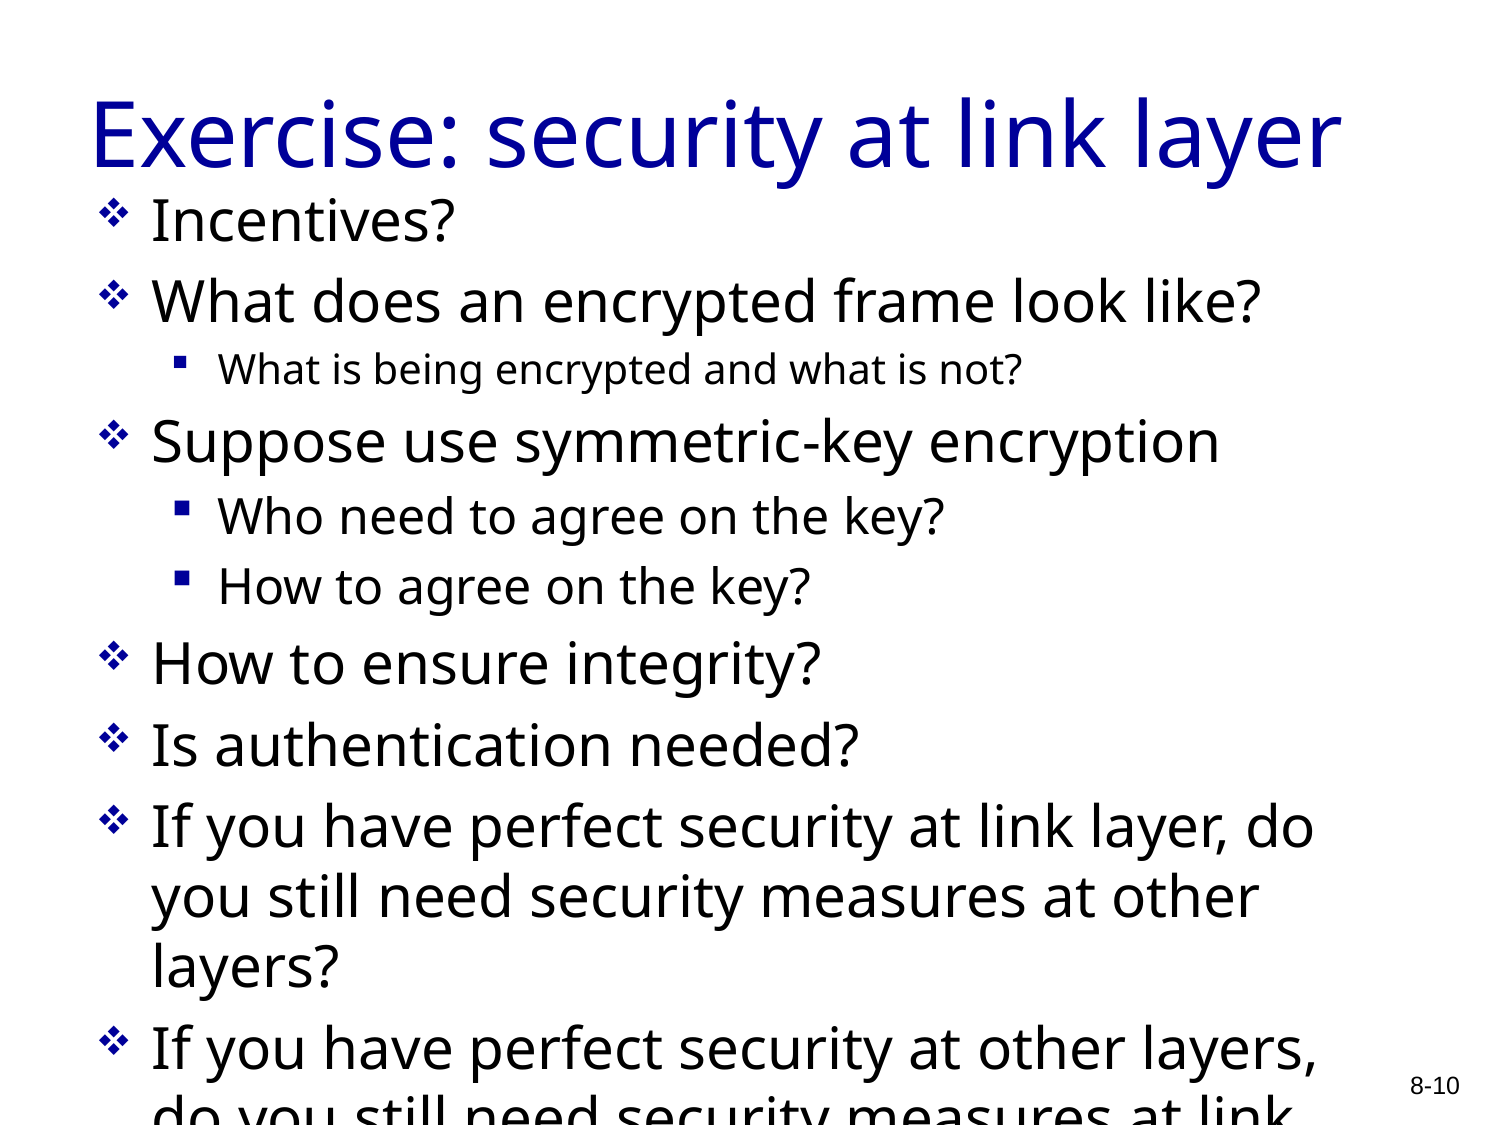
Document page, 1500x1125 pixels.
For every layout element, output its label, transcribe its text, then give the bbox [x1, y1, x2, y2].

title Exercise: security at link layer [73, 37, 1487, 226]
list Incentives? What does an encrypted frame look like? What is being encrypted and what is not? Suppose use symmetric-key encryption Who need to agree on the key? How to agree on the key? How to ensure integrity? Is authentication needed? If you have perfect security at link layer, do you still need security measures at other layers? If you have perfect security at other layers, do you still need security measures at link layers? [80, 175, 1394, 1047]
